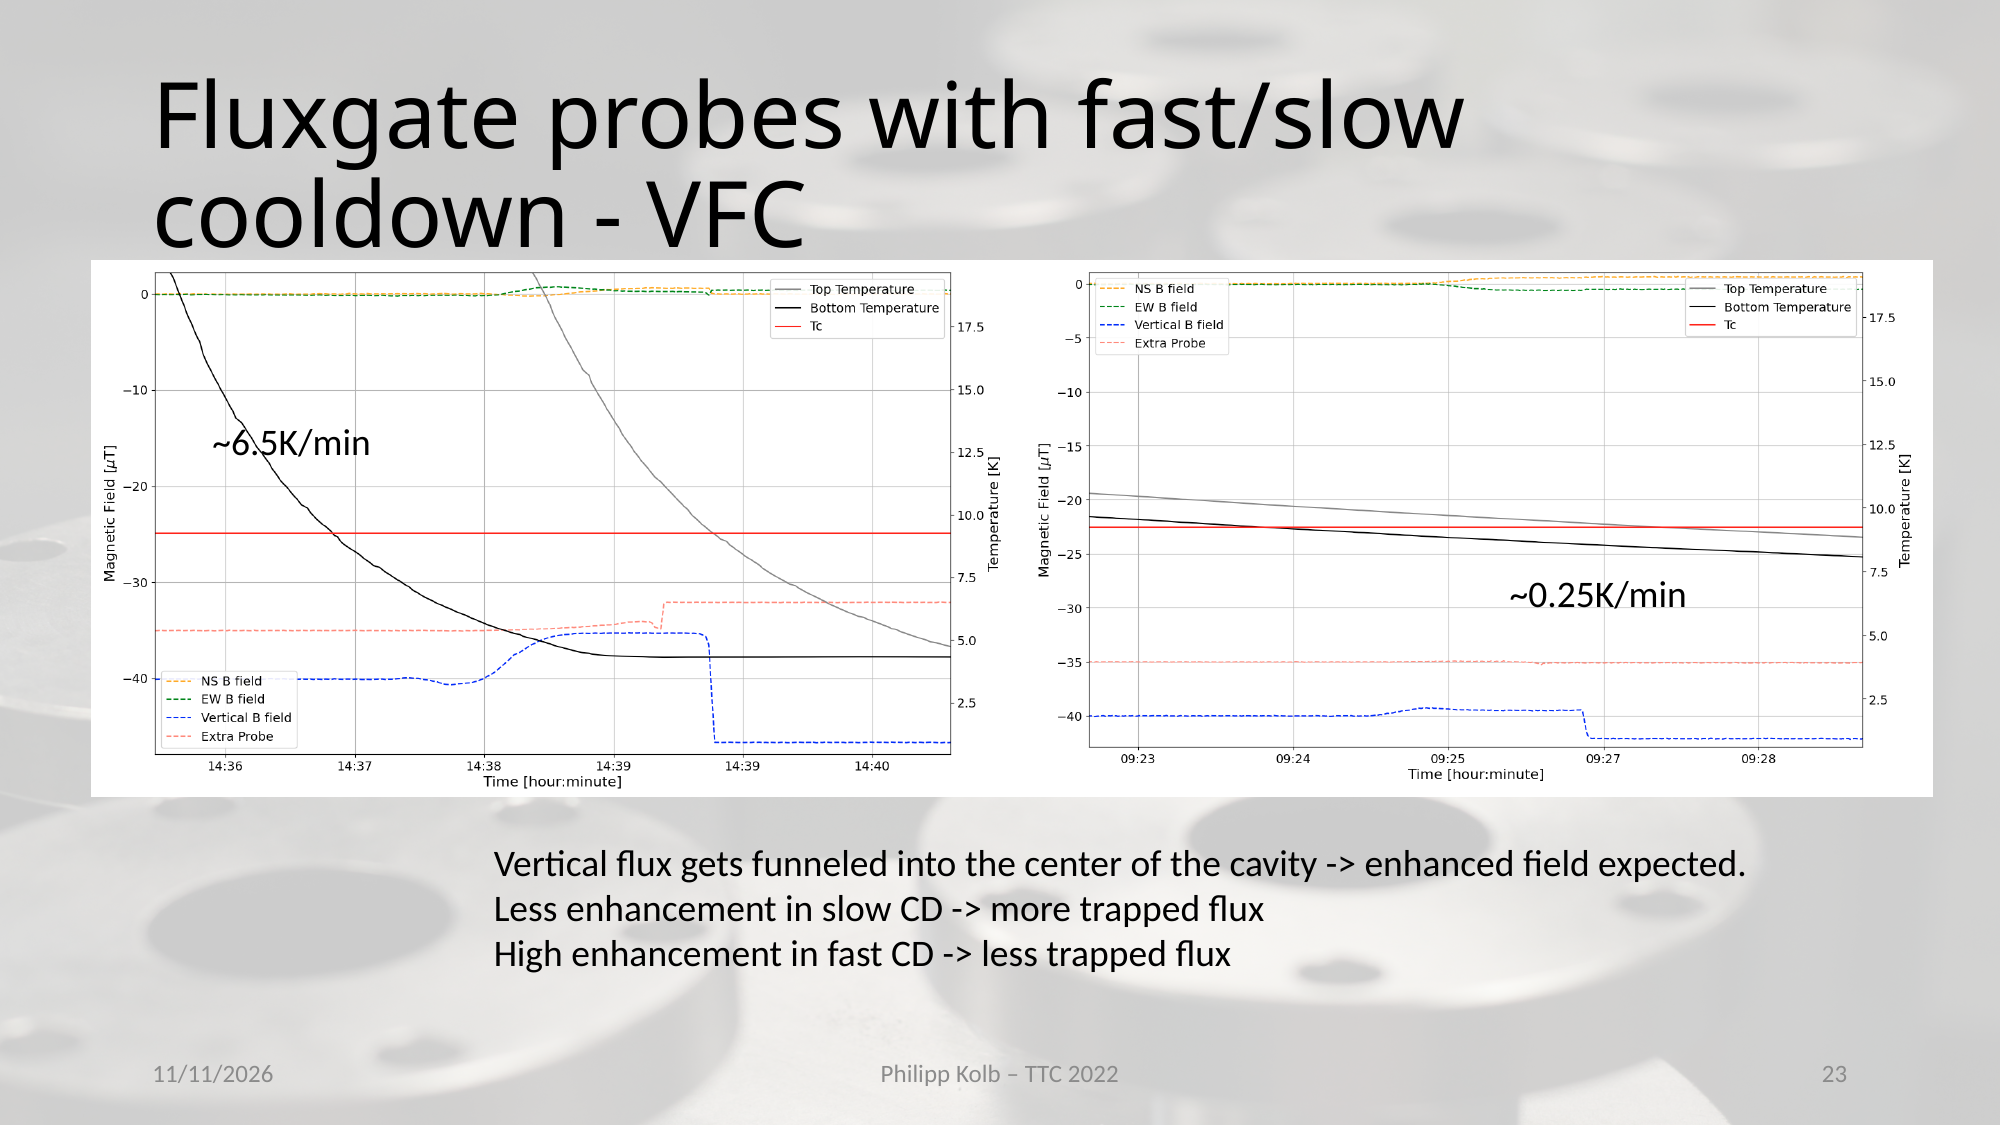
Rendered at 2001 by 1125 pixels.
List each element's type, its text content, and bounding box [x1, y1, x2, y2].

slide_number 23 [1412, 1042, 1863, 1103]
footer Philipp Kolb – TTC 2022 [662, 1042, 1338, 1103]
title Fluxgate probes with fast/slow cooldown - VFC [137, 59, 1863, 260]
text_box Vertical flux gets funneled into the center of the cavity -> enhanced field expected. Less enhancement in slow CD -> more trapped flux High enhancement in fast CD -> less trapped flux [479, 831, 1764, 981]
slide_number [137, 1042, 588, 1103]
picture [91, 260, 1933, 797]
